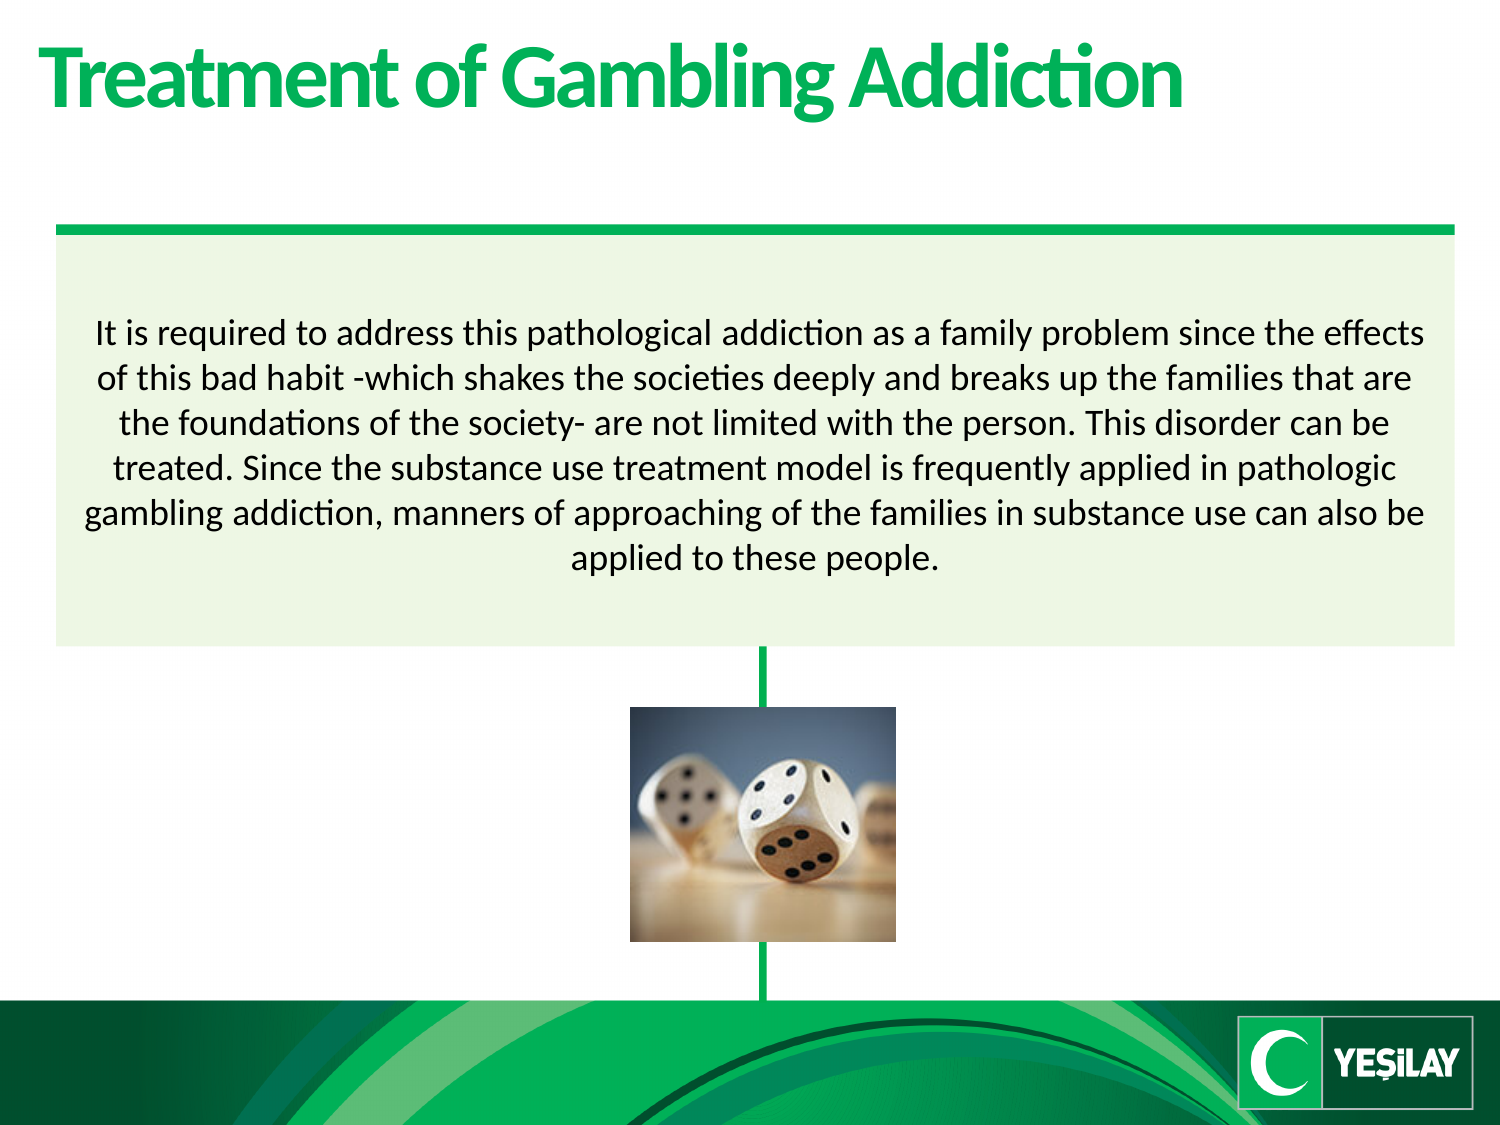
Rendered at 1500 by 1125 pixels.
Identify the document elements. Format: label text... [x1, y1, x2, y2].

text_box [758, 645, 768, 707]
text_box It is required to address this pathological addiction as a family problem since the effects of this bad habit -which shakes the societies deeply and breaks up the families that are the foundations of the society- are not limited with the person. This disorder can be treated. Since the substance use treatment model is frequently applied in pathologic gambling addiction, manners of approaching of the families in substance use can also be applied to these people. [55, 236, 1456, 648]
text_box Treatment of Gambling Addiction [24, 8, 1356, 134]
picture [0, 0, 1500, 1125]
text_box [55, 223, 1456, 236]
text_box [758, 943, 768, 1004]
